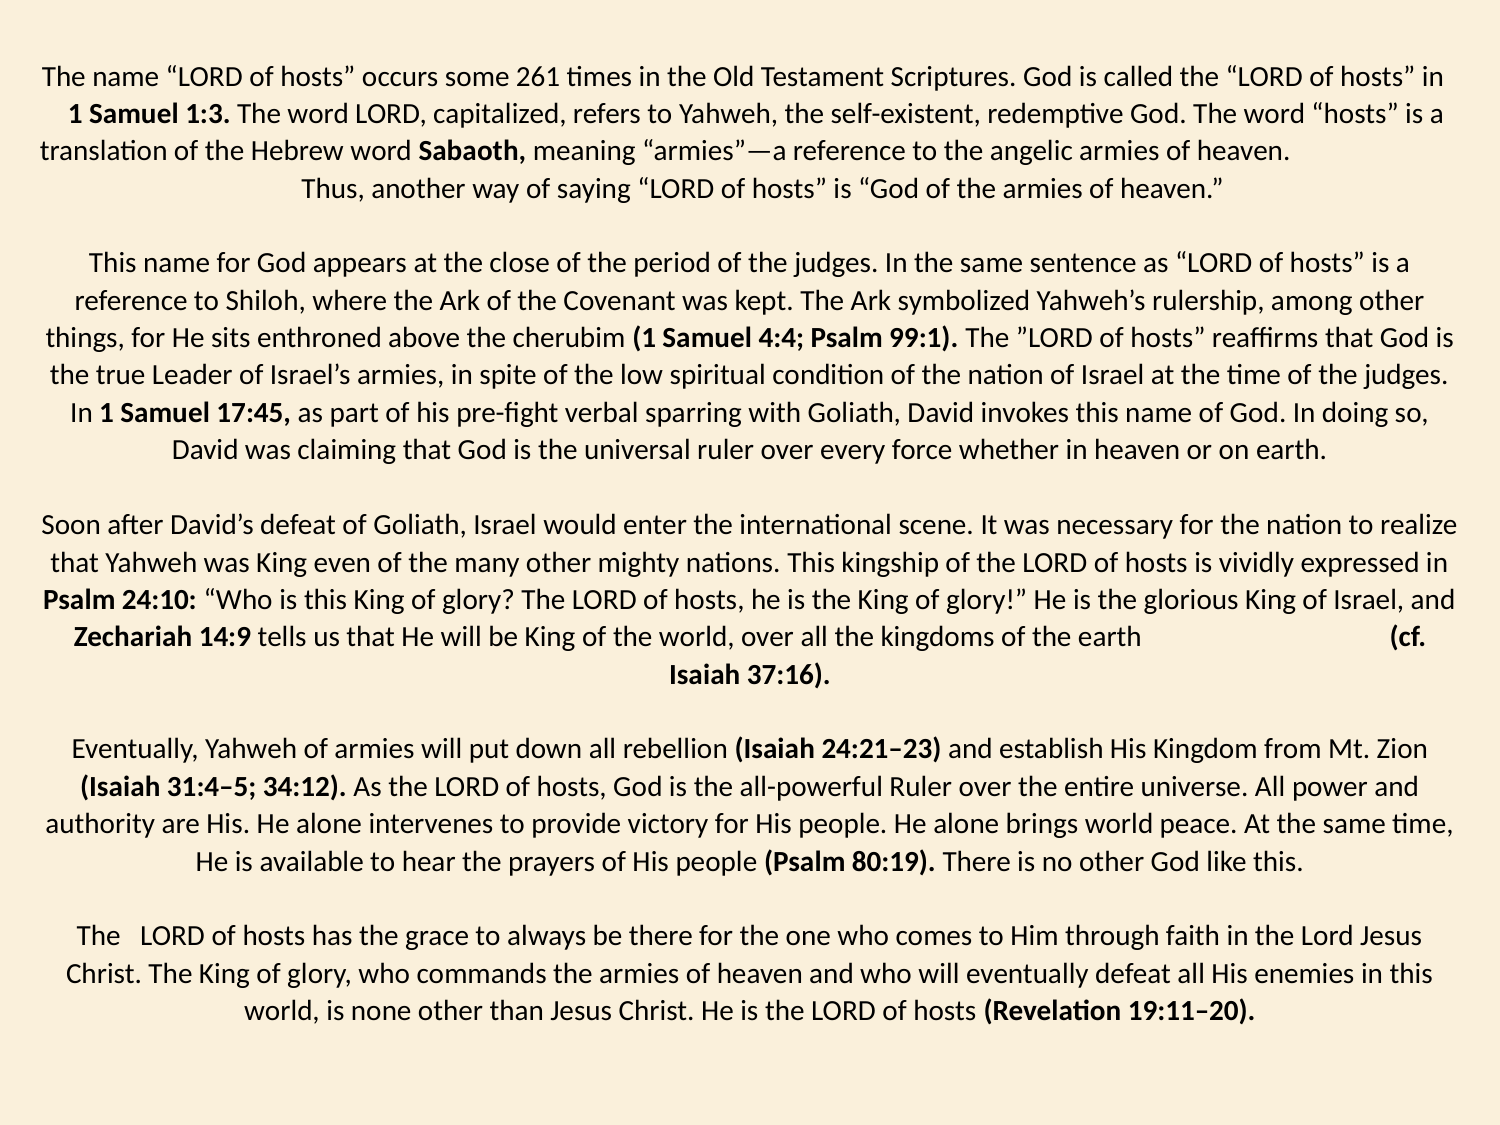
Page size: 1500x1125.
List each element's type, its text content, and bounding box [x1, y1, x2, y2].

text_box The name “LORD of hosts” occurs some 261 times in the Old Testament Scriptures. God is called the “LORD of hosts” in 1 Samuel 1:3. The word LORD, capitalized, refers to Yahweh, the self-existent, redemptive God. The word “hosts” is a translation of the Hebrew word Sabaoth, meaning “armies”—a reference to the angelic armies of heaven. Thus, another way of saying “LORD of hosts” is “God of the armies of heaven.” This name for God appears at the close of the period of the judges. In the same sentence as “LORD of hosts” is a reference to Shiloh, where the Ark of the Covenant was kept. The Ark symbolized Yahweh’s rulership, among other things, for He sits enthroned above the cherubim (1 Samuel 4:4; Psalm 99:1). The ”LORD of hosts” reaffirms that God is the true Leader of Israel’s armies, in spite of the low spiritual condition of the nation of Israel at the time of the judges. In 1 Samuel 17:45, as part of his pre-fight verbal sparring with Goliath, David invokes this name of God. In doing so, David was claiming that God is the universal ruler over every force whether in heaven or on earth. Soon after David’s defeat of Goliath, Israel would enter the international scene. It was necessary for the nation to realize that Yahweh was King even of the many other mighty nations. This kingship of the LORD of hosts is vividly expressed in Psalm 24:10: “Who is this King of glory? The LORD of hosts, he is the King of glory!” He is the glorious King of Israel, and Zechariah 14:9 tells us that He will be King of the world, over all the kingdoms of the earth (cf. Isaiah 37:16). Eventually, Yahweh of armies will put down all rebellion (Isaiah 24:21–23) and establish His Kingdom from Mt. Zion (Isaiah 31:4–5; 34:12). As the LORD of hosts, God is the all-powerful Ruler over the entire universe. All power and authority are His. He alone intervenes to provide victory for His people. He alone brings world peace. At the same time, He is available to hear the prayers of His people (Psalm 80:19). There is no other God like this. The LORD of hosts has the grace to always be there for the one who comes to Him through faith in the Lord Jesus Christ. The King of glory, who commands the armies of heaven and who will eventually defeat all His enemies in this world, is none other than Jesus Christ. He is the LORD of hosts (Revelation 19:11–20). [24, 47, 1475, 1034]
